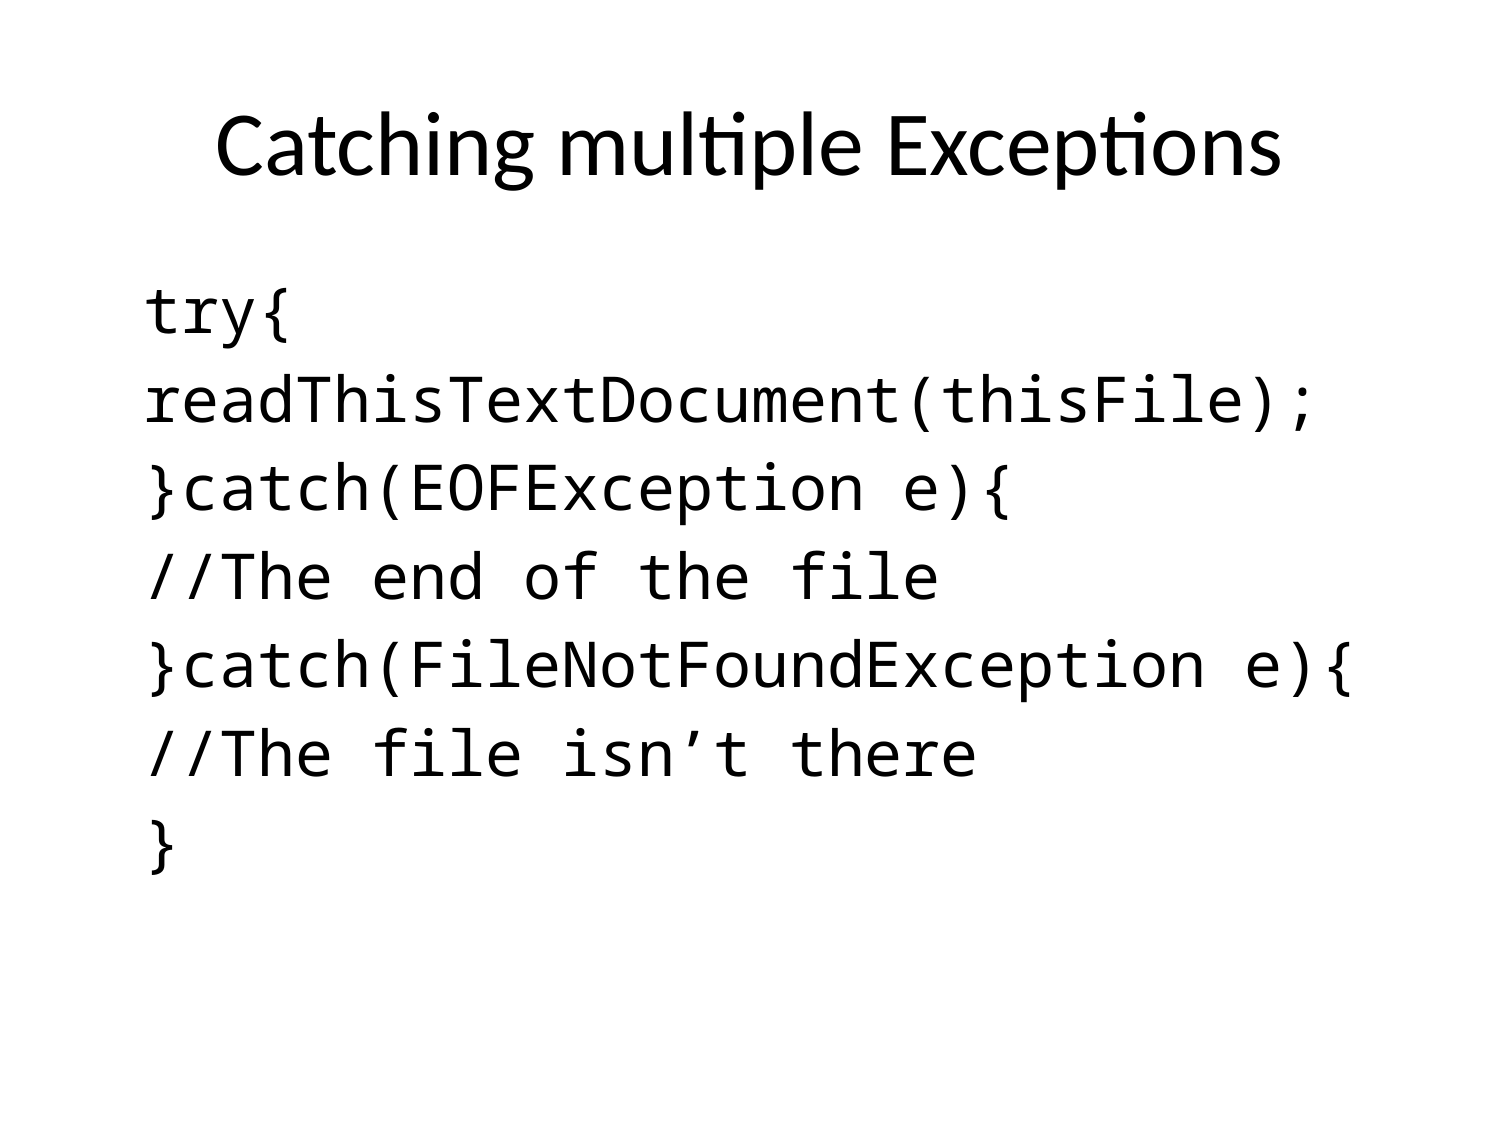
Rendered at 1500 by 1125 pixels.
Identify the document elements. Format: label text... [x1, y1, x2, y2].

title Catching multiple Exceptions [75, 45, 1425, 233]
list try{ readThisTextDocument(thisFile); }catch(EOFException e){ //The end of the file }catch(FileNotFoundException e){ //The file isn’t there } [75, 262, 1425, 1005]
